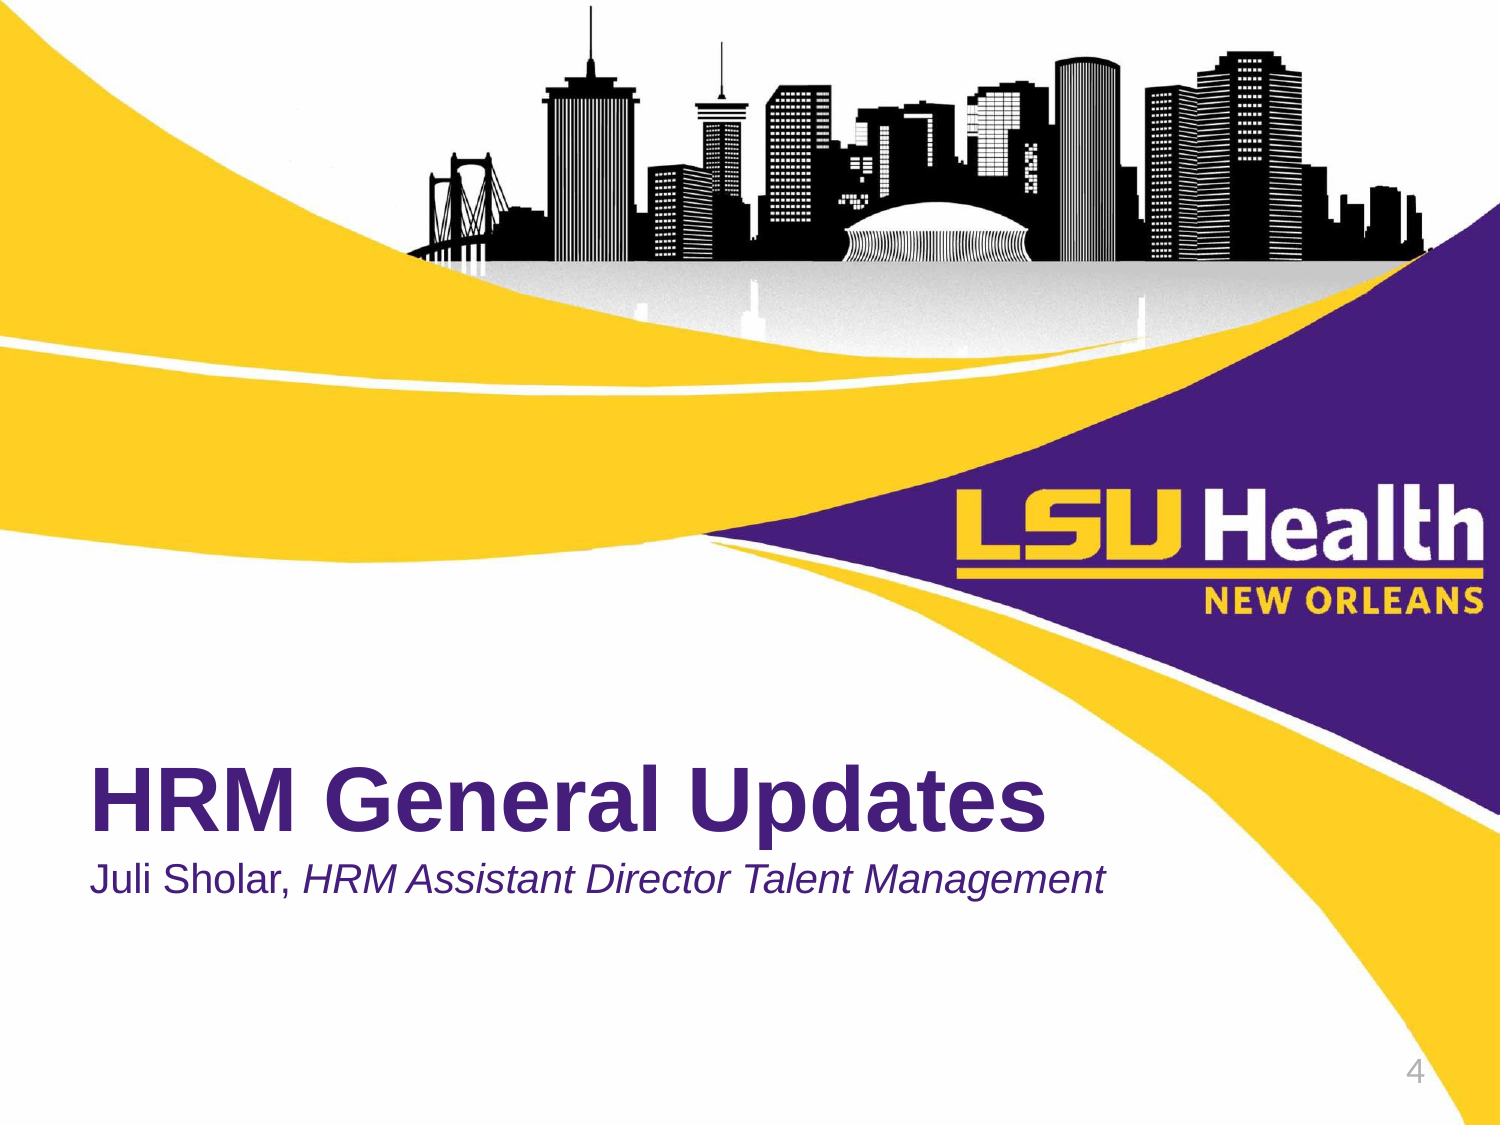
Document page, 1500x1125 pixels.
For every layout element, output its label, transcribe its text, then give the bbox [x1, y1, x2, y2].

slide_number 4 [1080, 1046, 1425, 1103]
text_box [935, 473, 1500, 643]
picture [0, 0, 1500, 1125]
text_box HRM General Updates Juli Sholar, HRM Assistant Director Talent Management [87, 737, 1400, 902]
